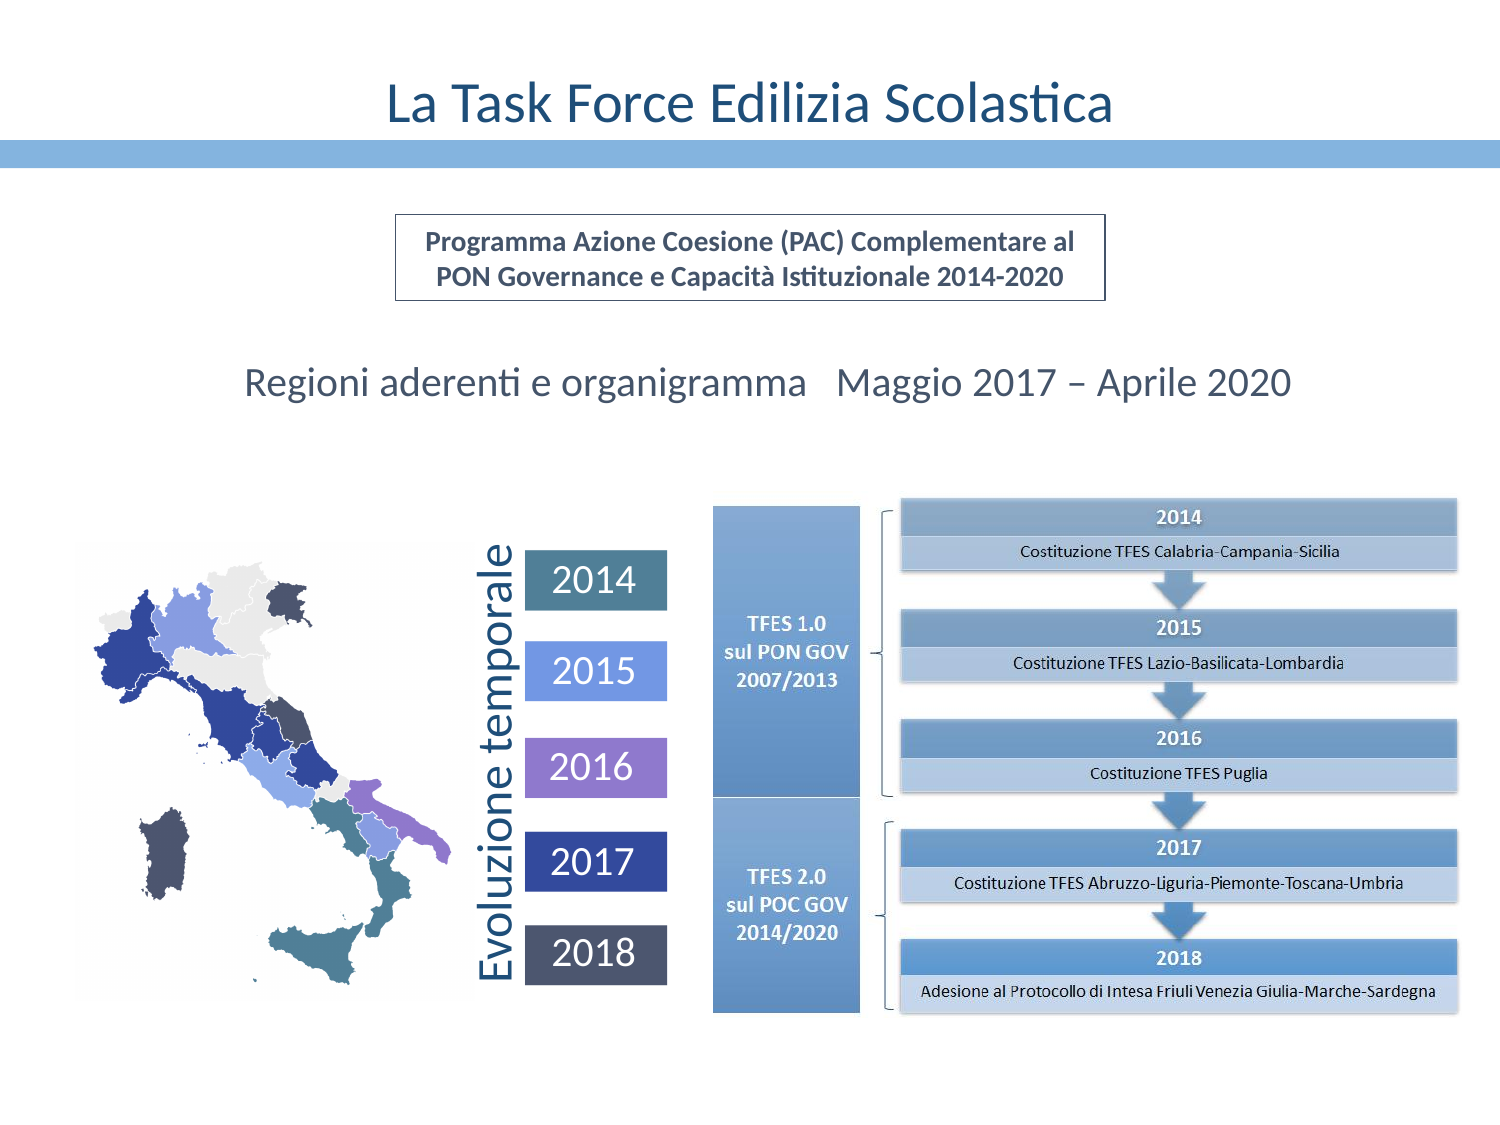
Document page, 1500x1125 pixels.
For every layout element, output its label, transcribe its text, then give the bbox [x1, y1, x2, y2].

picture [74, 477, 1463, 1125]
text_box La Task Force Edilizia Scolastica [284, 56, 1217, 143]
text_box Regioni aderenti e organigramma Maggio 2017 – Aprile 2020 [75, 346, 1462, 463]
text_box Programma Azione Coesione (PAC) Complementare al PON Governance e Capacità Istituzionale 2014-2020 [395, 214, 1106, 301]
text_box [0, 140, 1500, 169]
